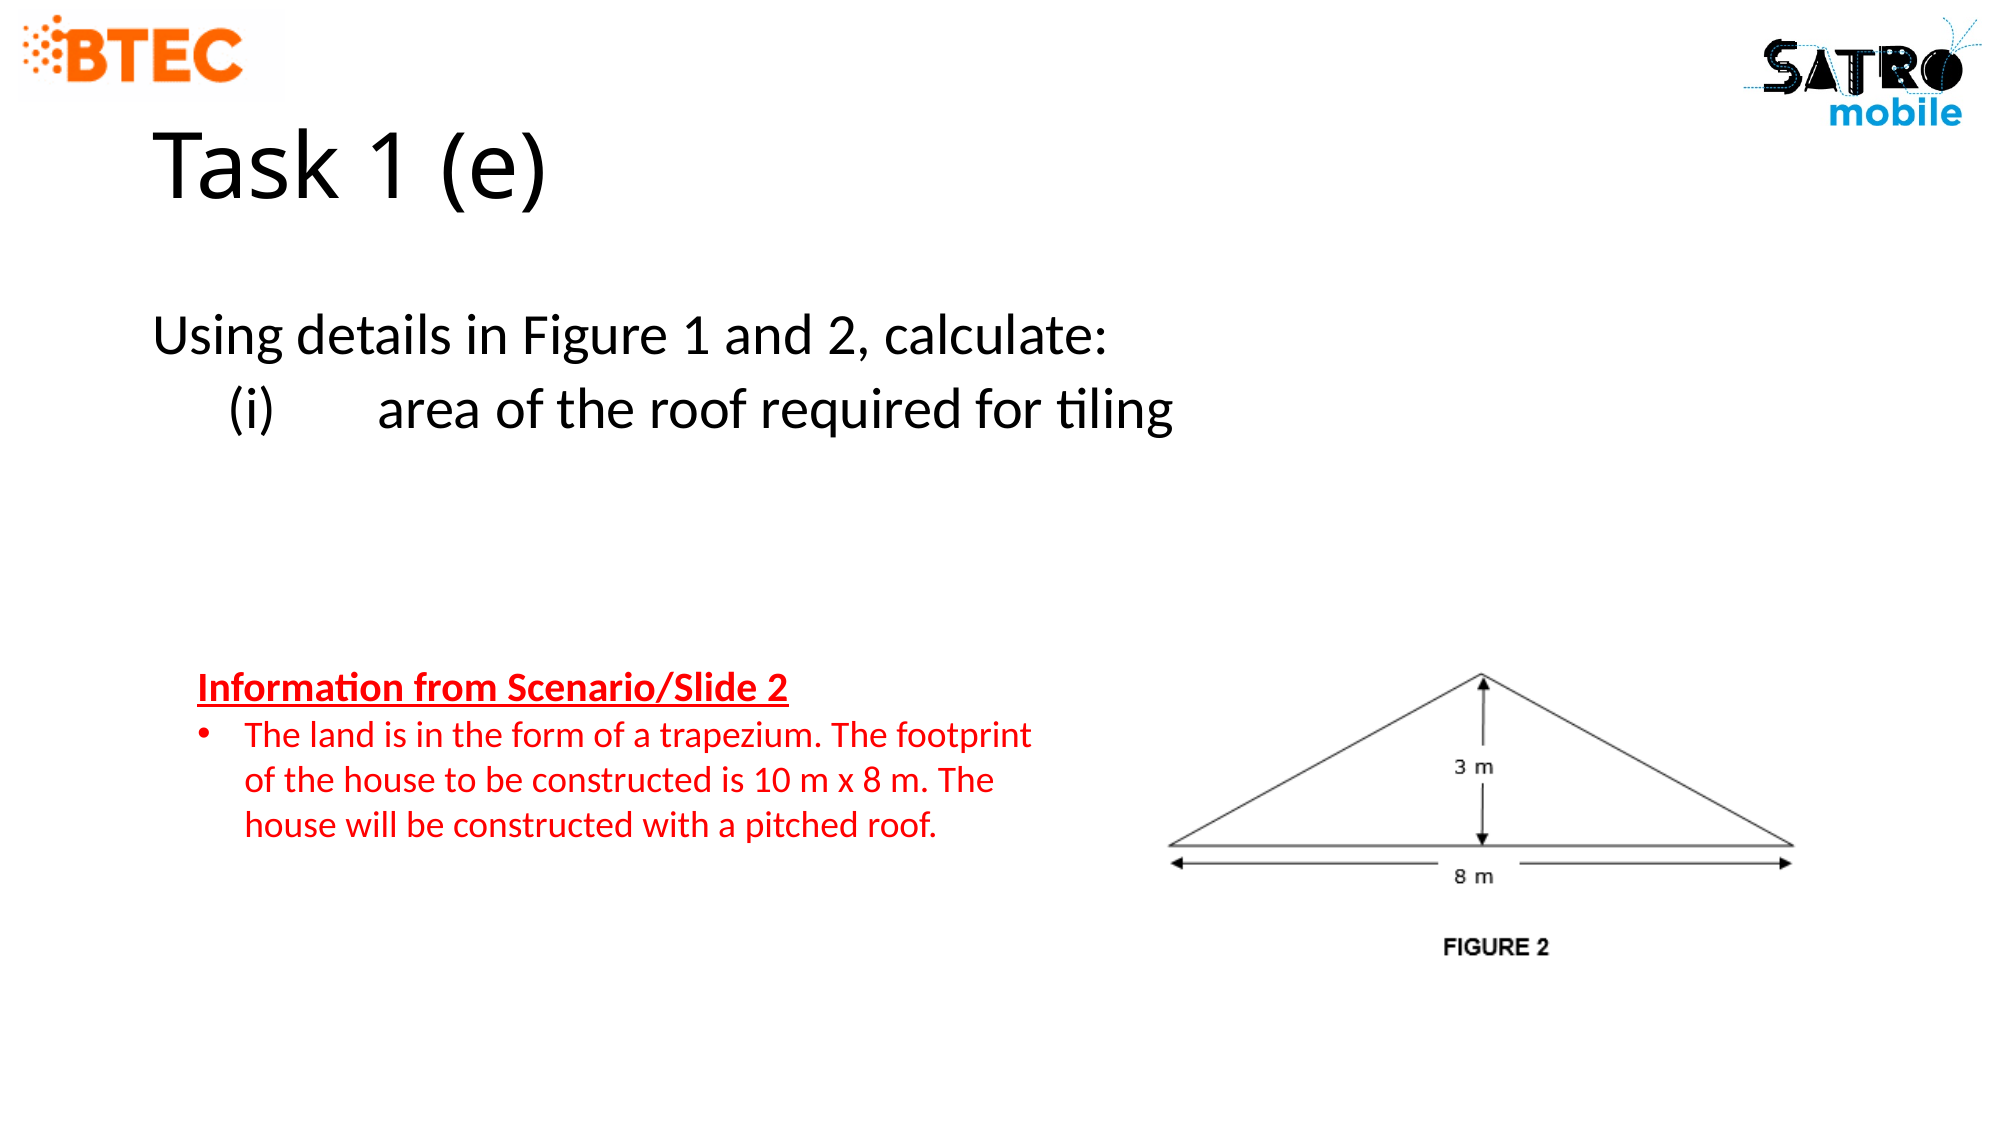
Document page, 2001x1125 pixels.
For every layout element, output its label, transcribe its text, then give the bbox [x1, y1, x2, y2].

title Task 1 (e) [137, 59, 1863, 278]
list Using details in Figure 1 and 2, calculate: (i) area of the roof required for tiling [137, 296, 1694, 1014]
picture [1899, 110, 1908, 121]
picture [1122, 652, 1841, 965]
text_box Information from Scenario/Slide 2 The land is in the form of a trapezium. The footprint of the house to be constructed is 10 m x 8 m. The house will be constructed with a pitched roof. [182, 652, 1078, 853]
picture [1873, 110, 1883, 121]
picture [1743, 17, 1982, 126]
picture [18, 9, 285, 102]
